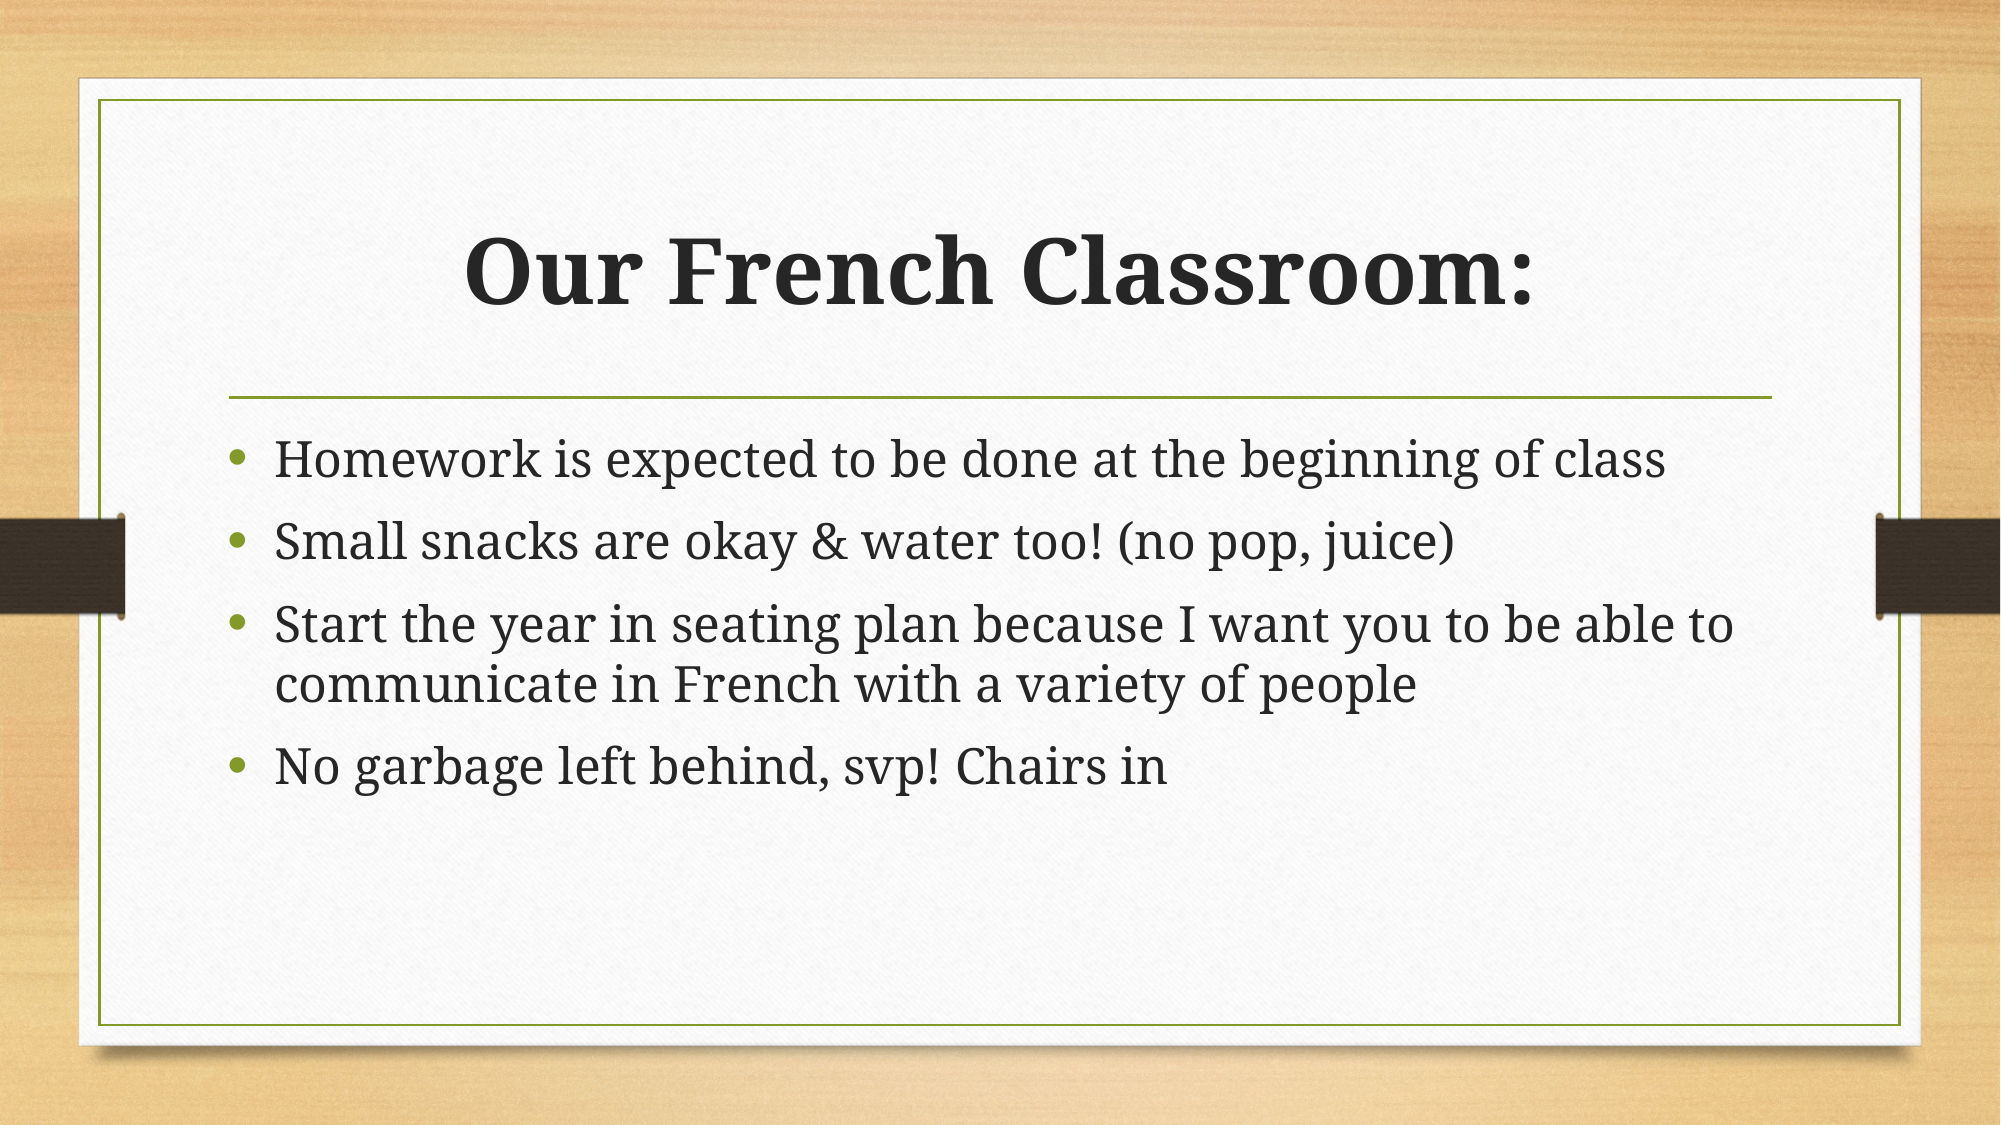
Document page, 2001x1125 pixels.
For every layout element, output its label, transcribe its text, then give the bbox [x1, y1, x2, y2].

title Our French Classroom: [212, 161, 1788, 375]
list Homework is expected to be done at the beginning of class Small snacks are okay & water too! (no pop, juice) Start the year in seating plan because I want you to be able to communicate in French with a variety of people No garbage left behind, svp! Chairs in [212, 419, 1788, 964]
picture [0, 0, 2001, 1125]
